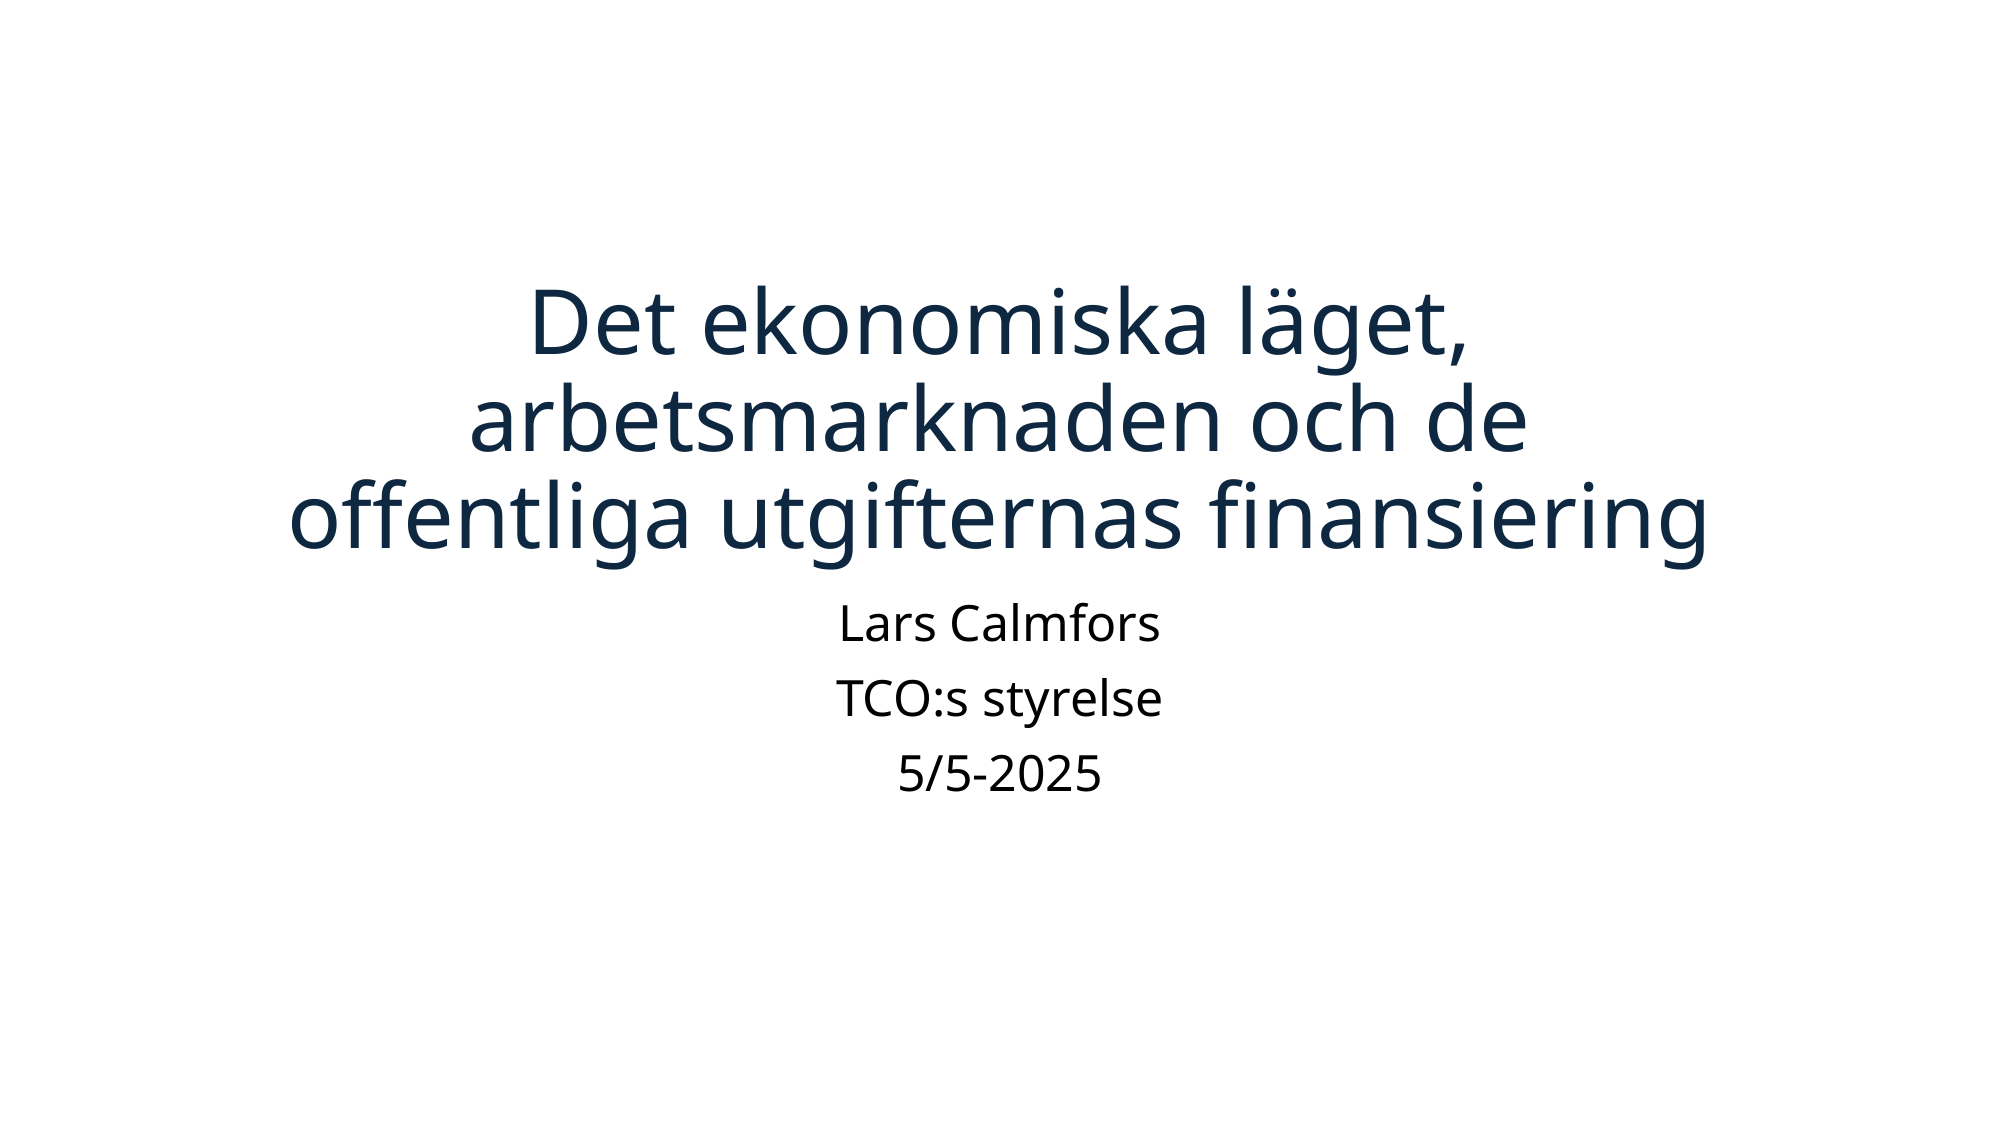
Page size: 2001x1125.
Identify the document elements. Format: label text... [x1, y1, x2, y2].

title Det ekonomiska läget, arbetsmarknaden och de offentliga utgifternas finansiering [249, 184, 1750, 576]
subtitle Lars Calmfors TCO:s styrelse 5/5-2025 [249, 590, 1750, 863]
